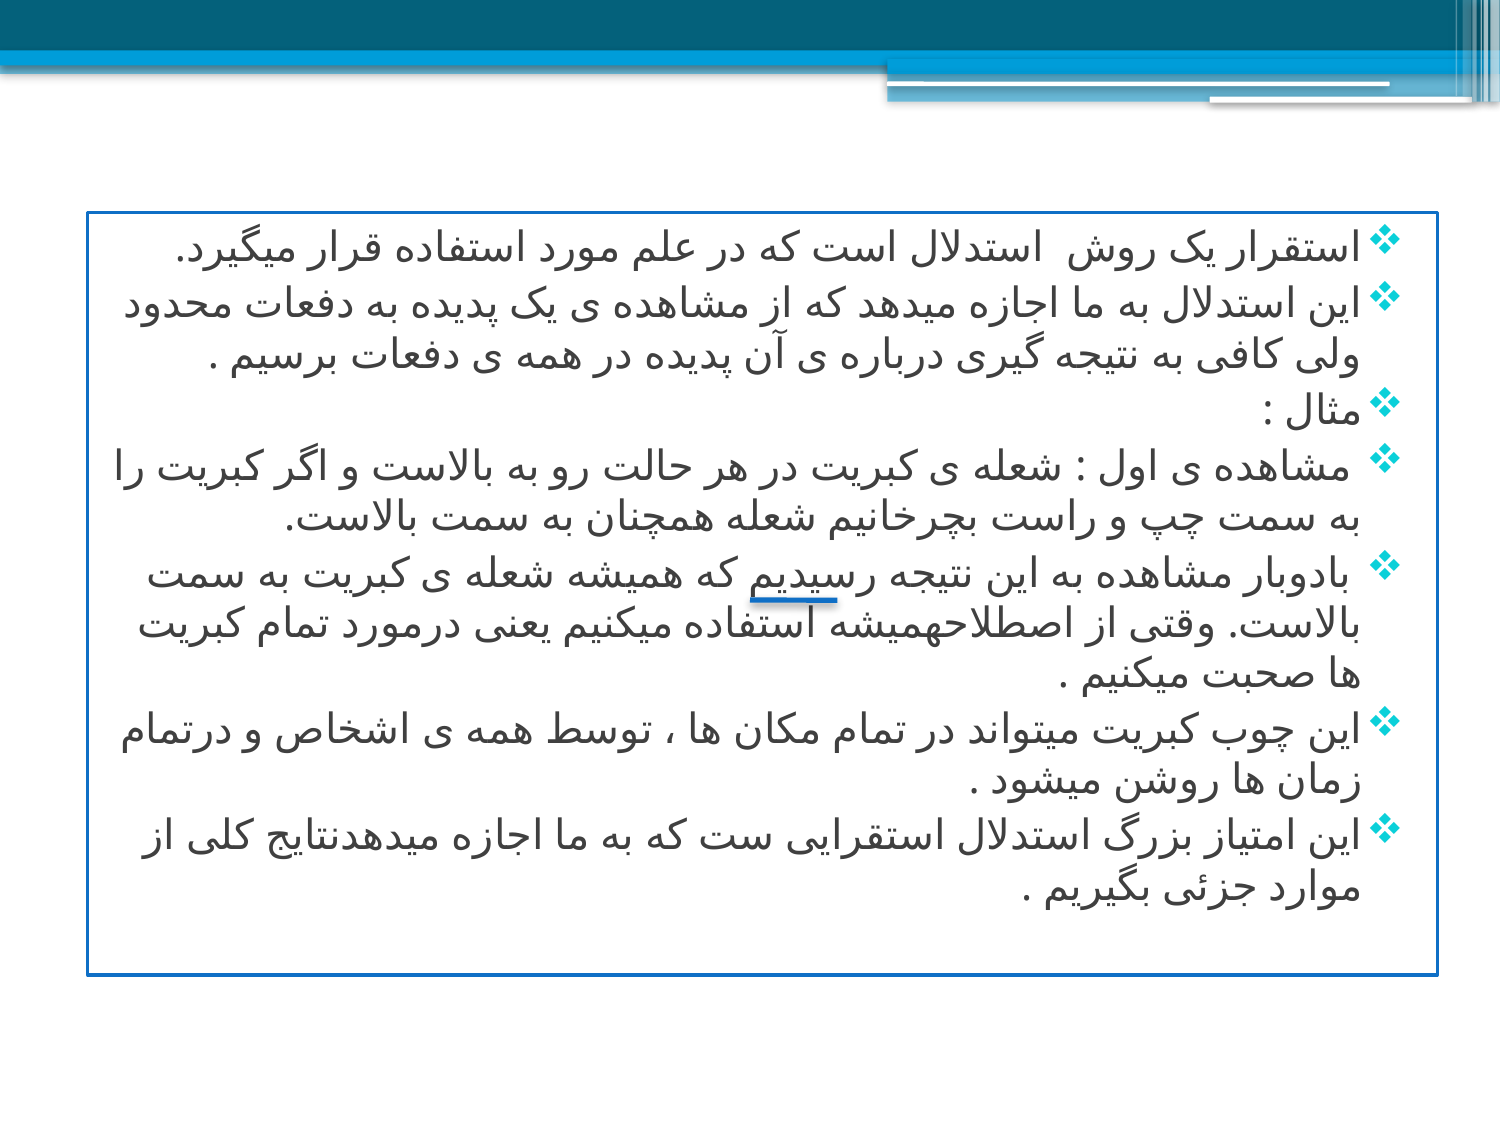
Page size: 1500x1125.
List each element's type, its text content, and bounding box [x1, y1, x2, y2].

list استقرار یک روش استدلال است که در علم مورد استفاده قرار میگیرد. این استدلال به ما اجازه میدهد که از مشاهده ی یک پدیده به دفعات محدود ولی کافی به نتیجه گیری درباره ی آن پدیده در همه ی دفعات برسیم . مثال : مشاهده ی اول : شعله ی کبریت در هر حالت رو به بالاست و اگر کبریت را به سمت چپ و راست بچرخانیم شعله همچنان به سمت بالاست. بادوبار مشاهده به این نتیجه رسیدیم که همیشه شعله ی کبریت به سمت بالاست. وقتی از اصطلاحهمیشه استفاده میکنیم یعنی درمورد تمام کبریت ها صحبت میکنیم . این چوب کبریت میتواند در تمام مکان ها ، توسط همه ی اشخاص و درتمام زمان ها روشن میشود . این امتیاز بزرگ استدلال استقرایی ست که به ما اجازه میدهدنتایج کلی از موارد جزئی بگیریم . [86, 211, 1439, 977]
